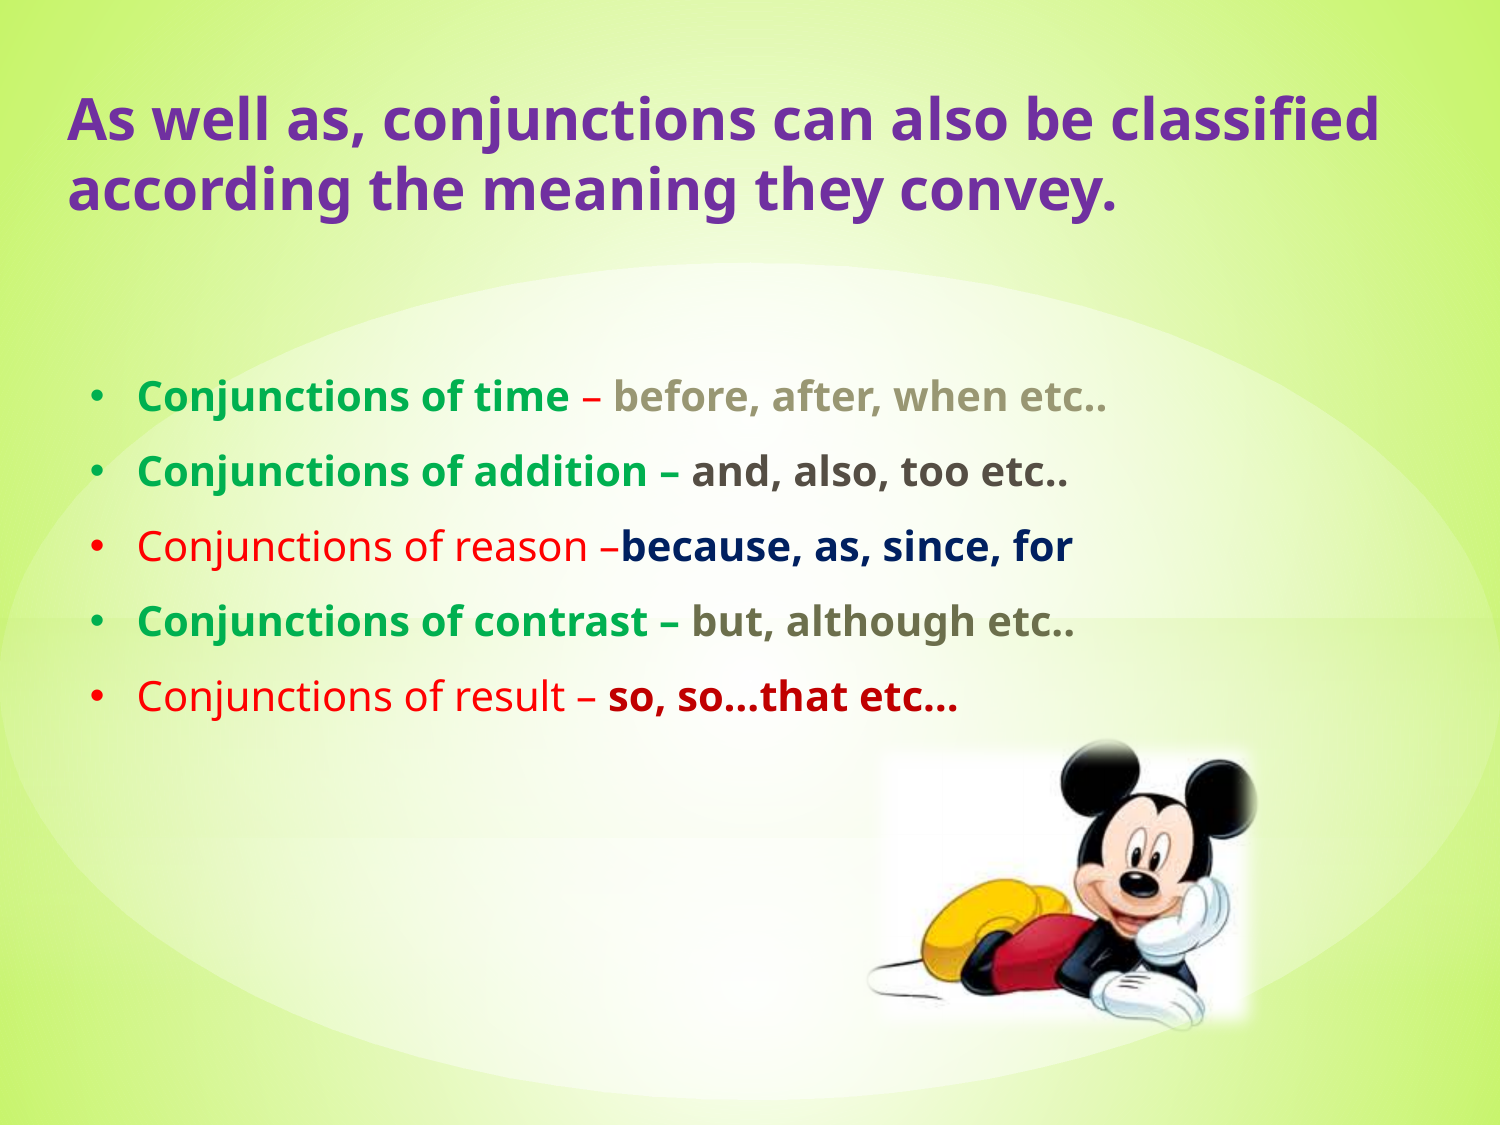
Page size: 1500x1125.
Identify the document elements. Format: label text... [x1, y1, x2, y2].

text_box Conjunctions of time – before, after, when etc.. Conjunctions of addition – and, also, too etc.. Conjunctions of reason –because, as, since, for Conjunctions of contrast – but, although etc.. Conjunctions of result – so, so…that etc… [75, 337, 1300, 728]
picture [862, 733, 1266, 1039]
text_box As well as, conjunctions can also be classified according the meaning they convey. [52, 74, 1428, 230]
